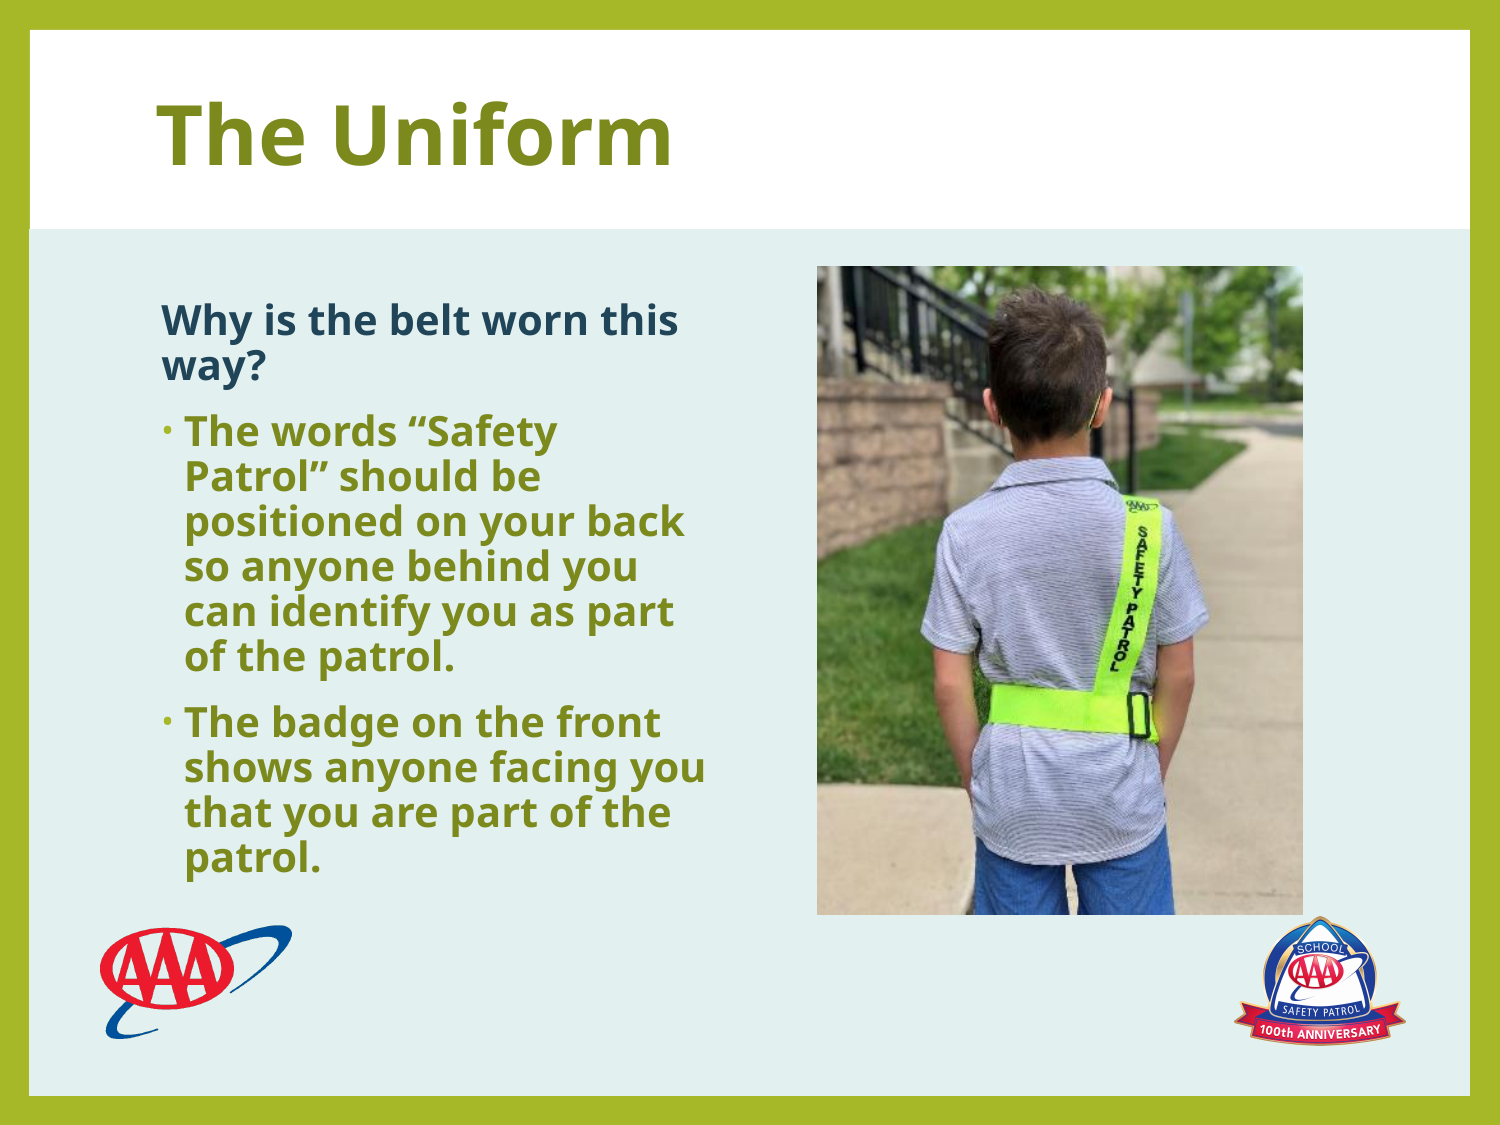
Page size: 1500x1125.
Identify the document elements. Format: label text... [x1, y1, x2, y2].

title The Uniform [140, 27, 1356, 228]
picture [28, 229, 1470, 1097]
